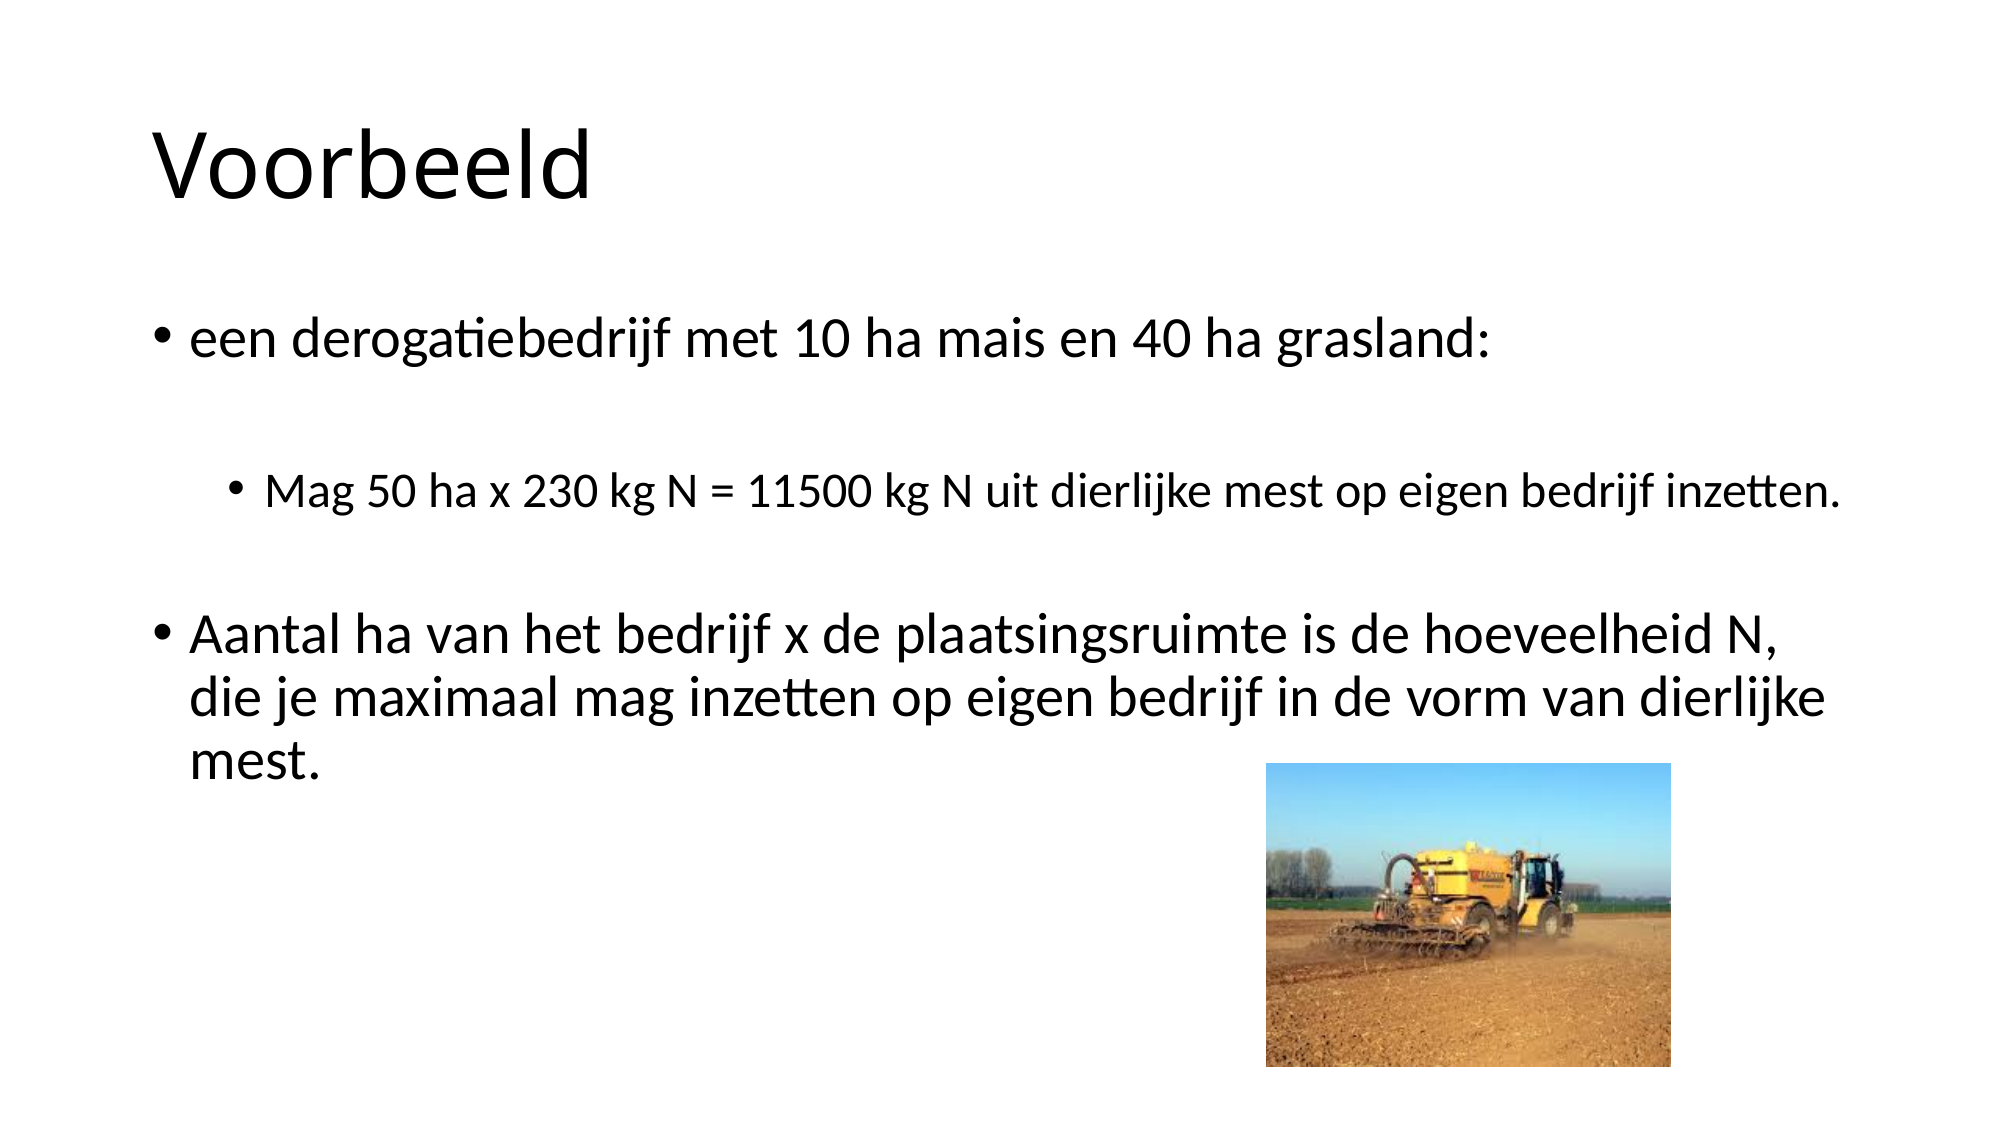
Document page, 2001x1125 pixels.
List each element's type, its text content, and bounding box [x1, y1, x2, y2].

list een derogatiebedrijf met 10 ha mais en 40 ha grasland: Mag 50 ha x 230 kg N = 11500 kg N uit dierlijke mest op eigen bedrijf inzetten. Aantal ha van het bedrijf x de plaatsingsruimte is de hoeveelheid N, die je maximaal mag inzetten op eigen bedrijf in de vorm van dierlijke mest. [137, 299, 1863, 1014]
title Voorbeeld [137, 59, 1863, 278]
picture [1265, 763, 1671, 1067]
